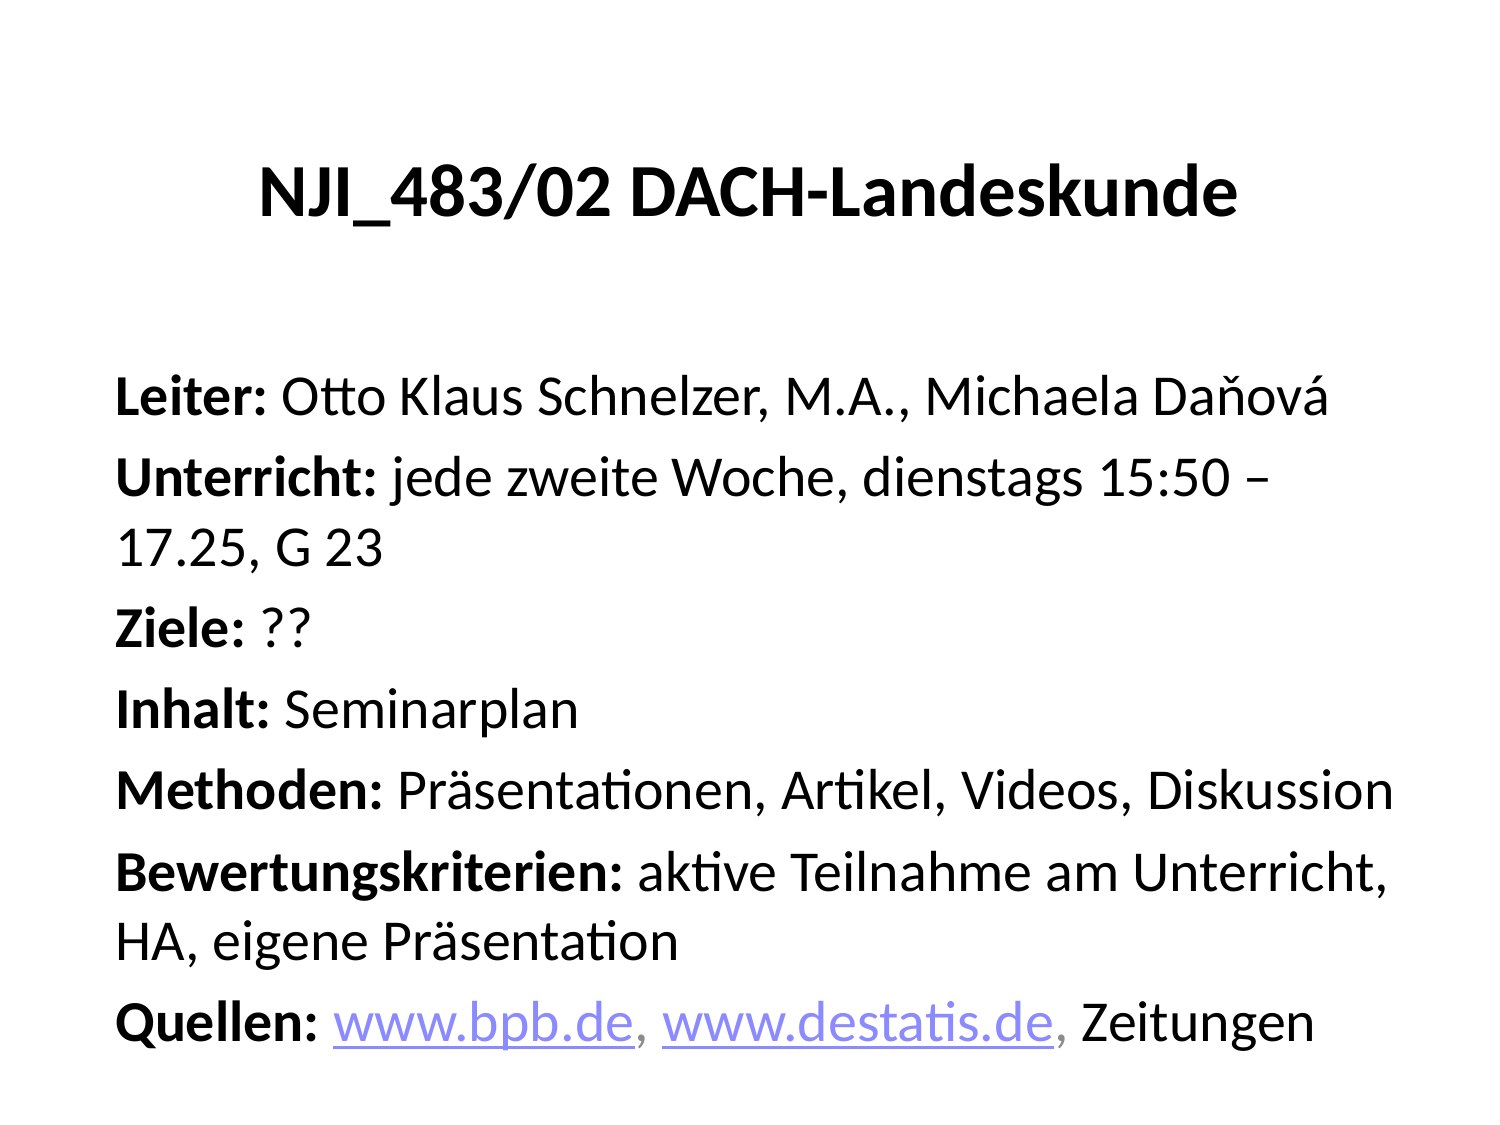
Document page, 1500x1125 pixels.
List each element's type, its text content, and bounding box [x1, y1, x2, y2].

title NJI_483/02 DACH-Landeskunde [112, 66, 1388, 308]
subtitle Leiter: Otto Klaus Schnelzer, M.A., Michaela Daňová Unterricht: jede zweite Woche, dienstags 15:50 – 17.25, G 23 Ziele: ?? Inhalt: Seminarplan Methoden: Präsentationen, Artikel, Videos, Diskussion Bewertungskriterien: aktive Teilnahme am Unterricht, HA, eigene Präsentation Quellen: www.bpb.de, www.destatis.de, Zeitungen [100, 349, 1436, 1071]
